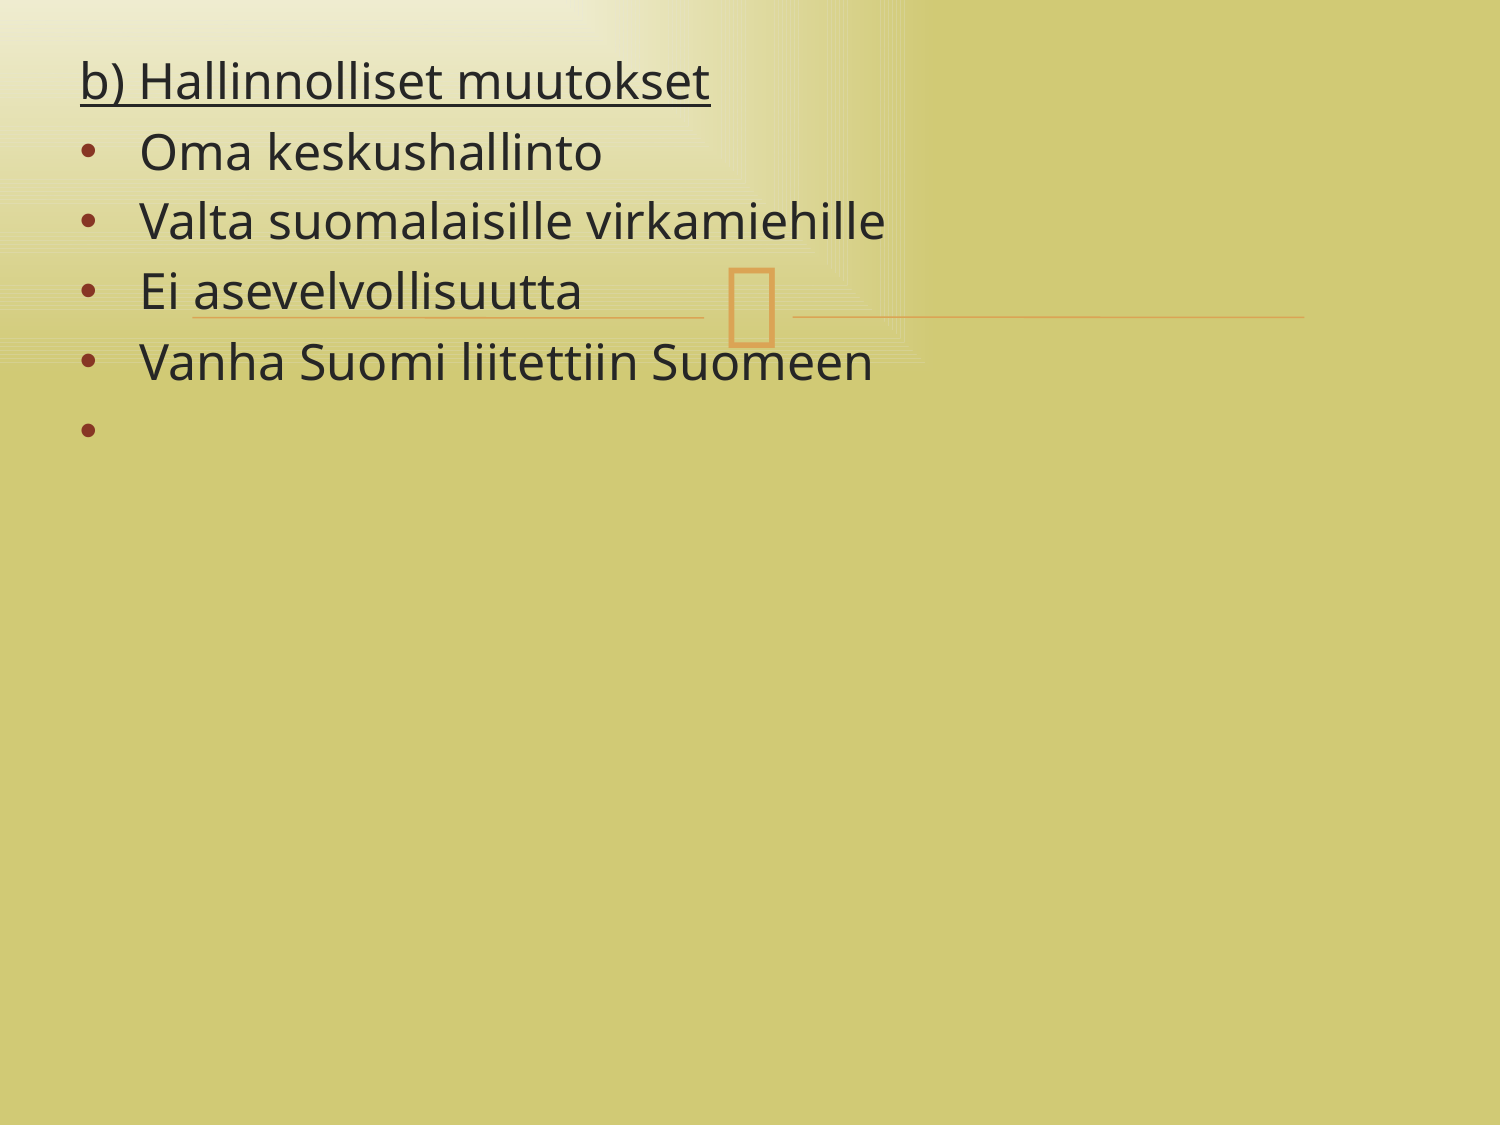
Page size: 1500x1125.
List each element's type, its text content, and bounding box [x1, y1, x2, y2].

text_box b) Hallinnolliset muutokset Oma keskushallinto Valta suomalaisille virkamiehille Ei asevelvollisuutta Vanha Suomi liitettiin Suomeen [64, 42, 1425, 1005]
text_box [112, 93, 1386, 267]
